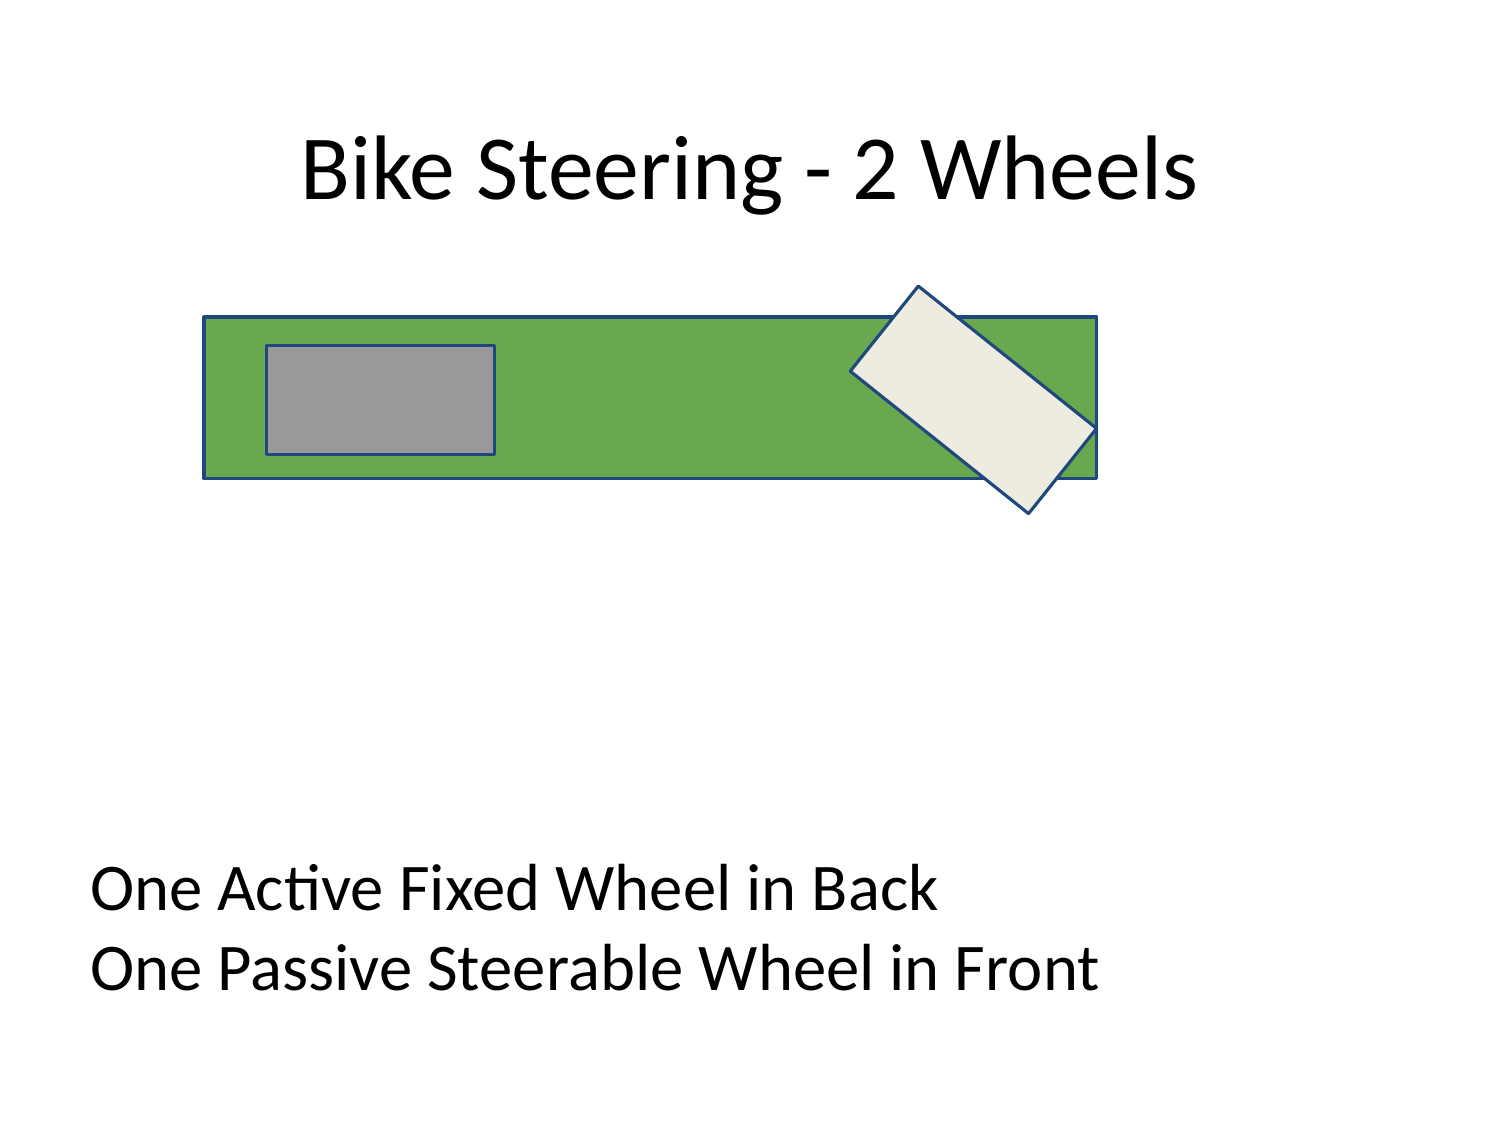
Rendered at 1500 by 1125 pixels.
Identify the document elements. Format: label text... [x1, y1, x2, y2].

text_box [1058, 430, 1097, 479]
text_box [850, 286, 1097, 514]
list One Active Fixed Wheel in Back One Passive Steerable Wheel in Front [75, 828, 1425, 1078]
text_box [203, 317, 983, 479]
title Bike Steering - 2 Wheels [75, 45, 1425, 233]
text_box [959, 317, 1097, 427]
text_box [266, 345, 495, 455]
